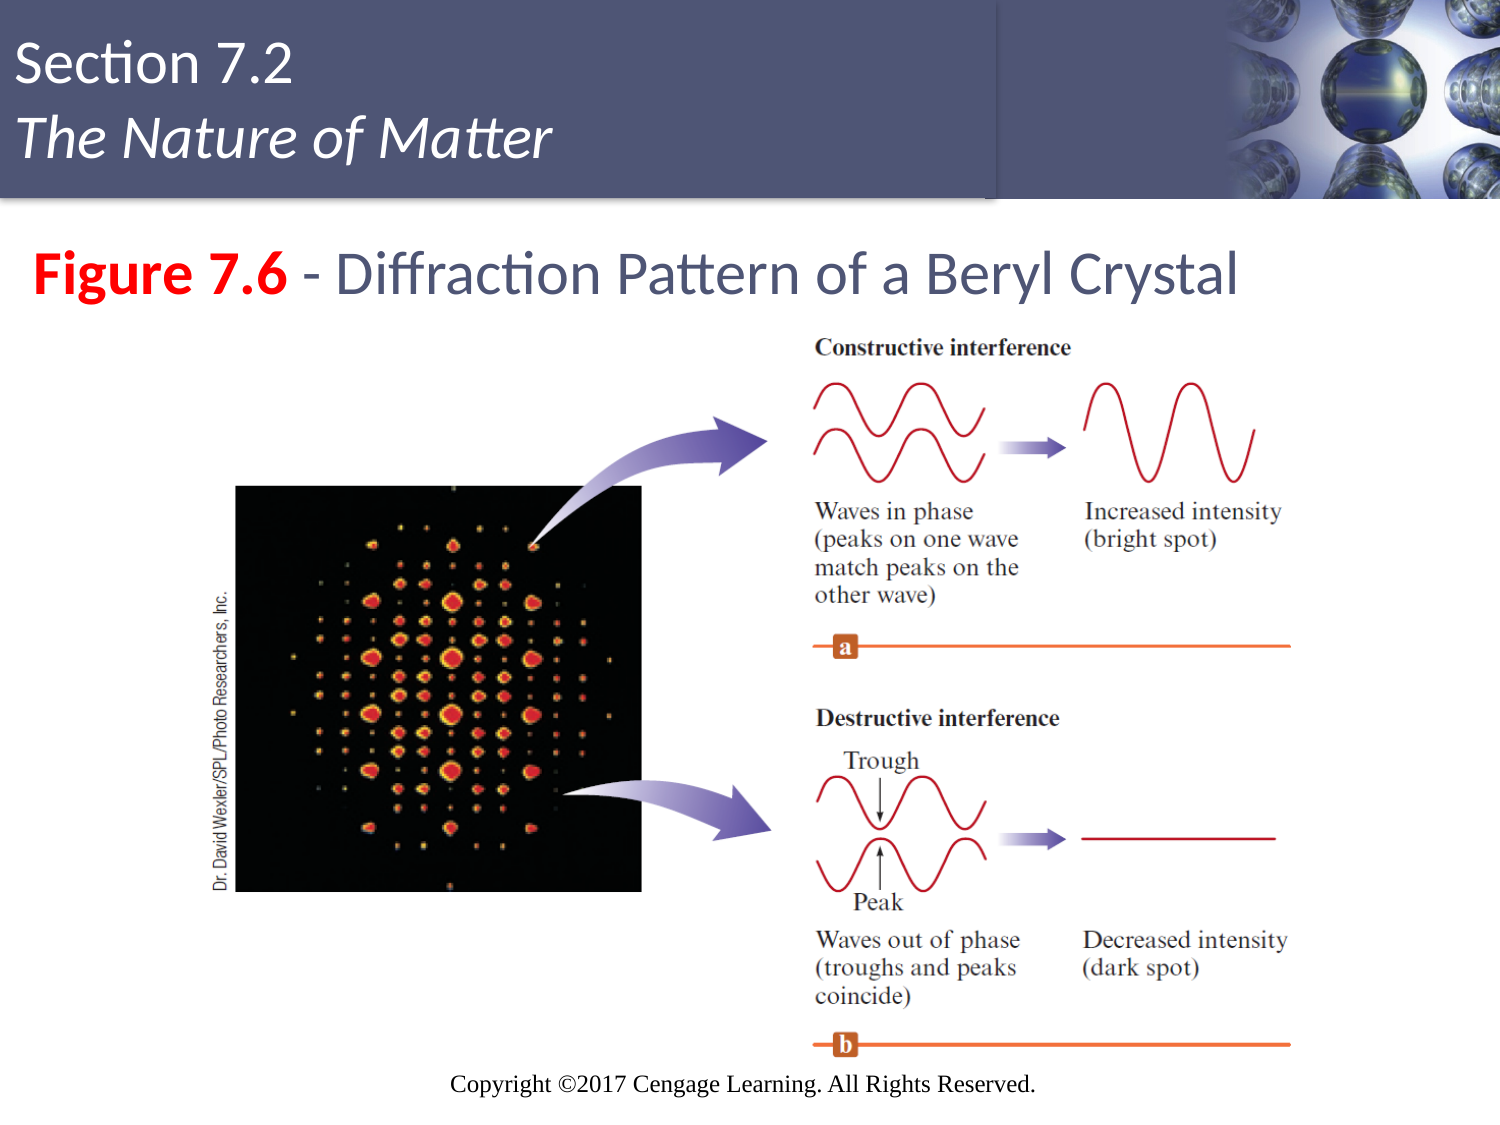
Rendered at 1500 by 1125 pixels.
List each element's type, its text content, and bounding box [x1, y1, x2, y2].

title Figure 7.6 - Diffraction Pattern of a Beryl Crystal [18, 212, 1471, 327]
picture [996, 0, 1500, 199]
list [210, 330, 1293, 1059]
